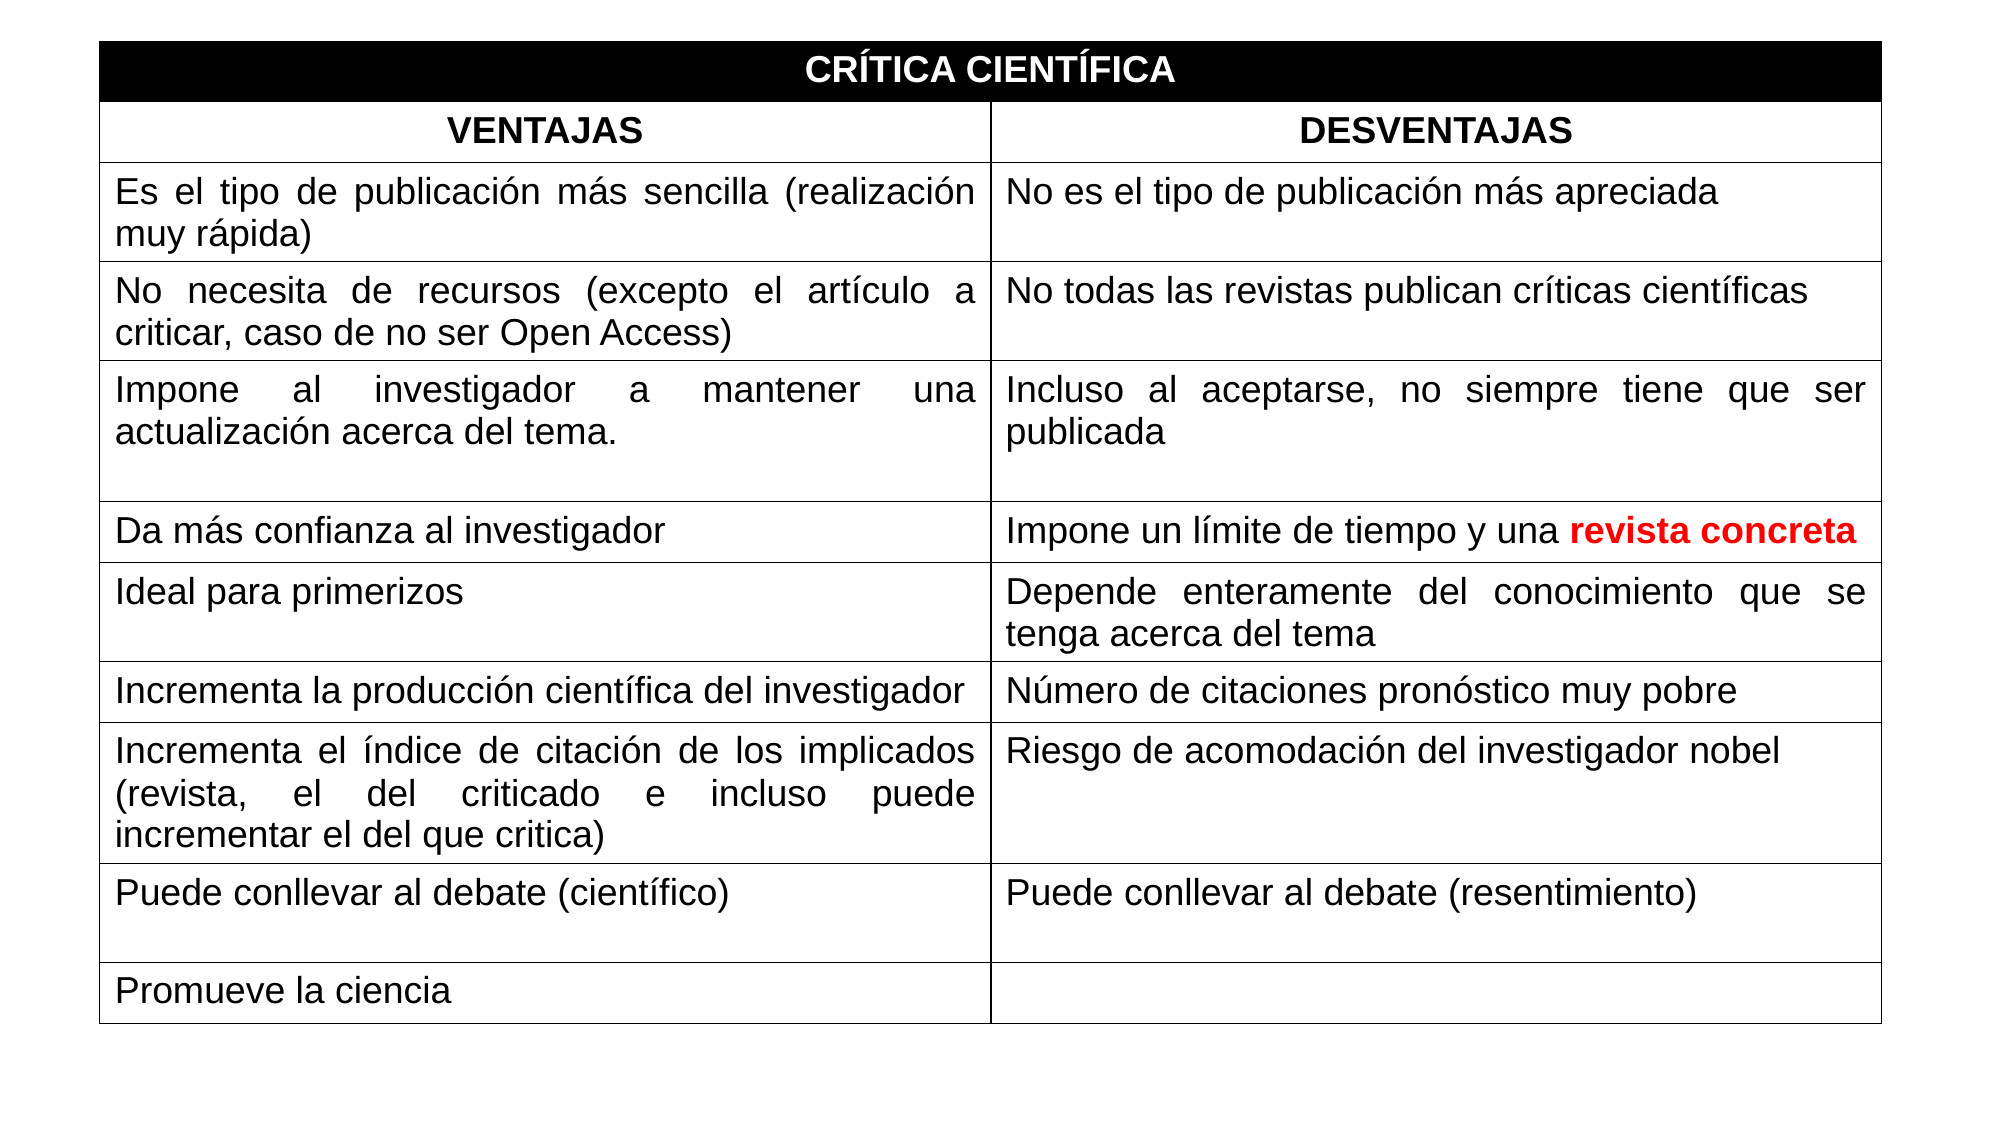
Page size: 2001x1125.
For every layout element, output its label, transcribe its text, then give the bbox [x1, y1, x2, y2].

table_header CRÍTICA CIENTÍFICA [100, 42, 1881, 101]
table_cell Incluso al aceptarse, no siempre tiene que ser publicada [992, 361, 1881, 501]
table_cell Incrementa la producción científica del investigador [100, 662, 990, 722]
table_cell VENTAJAS [100, 102, 990, 162]
table_cell No todas las revistas publican críticas científicas [992, 262, 1881, 360]
table_cell Ideal para primerizos [100, 563, 990, 661]
table_cell [992, 963, 1881, 1023]
table_cell No es el tipo de publicación más apreciada [992, 163, 1881, 261]
table_cell DESVENTAJAS [992, 102, 1881, 162]
table_cell Es el tipo de publicación más sencilla (realización muy rápida) [100, 163, 990, 261]
table_cell Puede conllevar al debate (resentimiento) [992, 864, 1881, 962]
table_cell Depende enteramente del conocimiento que se tenga acerca del tema [992, 563, 1881, 661]
table_cell Impone al investigador a mantener una actualización acerca del tema. [100, 361, 990, 501]
table_cell Incrementa el índice de citación de los implicados (revista, el del criticado e incluso puede incrementar el del que critica) [100, 723, 990, 863]
table_cell Número de citaciones pronóstico muy pobre [992, 662, 1881, 722]
table_cell Da más confianza al investigador [100, 502, 990, 562]
table_cell Impone un límite de tiempo y una revista concreta [992, 502, 1881, 562]
table_cell Puede conllevar al debate (científico) [100, 864, 990, 962]
table_cell Riesgo de acomodación del investigador nobel [992, 723, 1881, 863]
table_cell No necesita de recursos (excepto el artículo a criticar, caso de no ser Open Access) [100, 262, 990, 360]
table_cell Promueve la ciencia [100, 963, 990, 1023]
